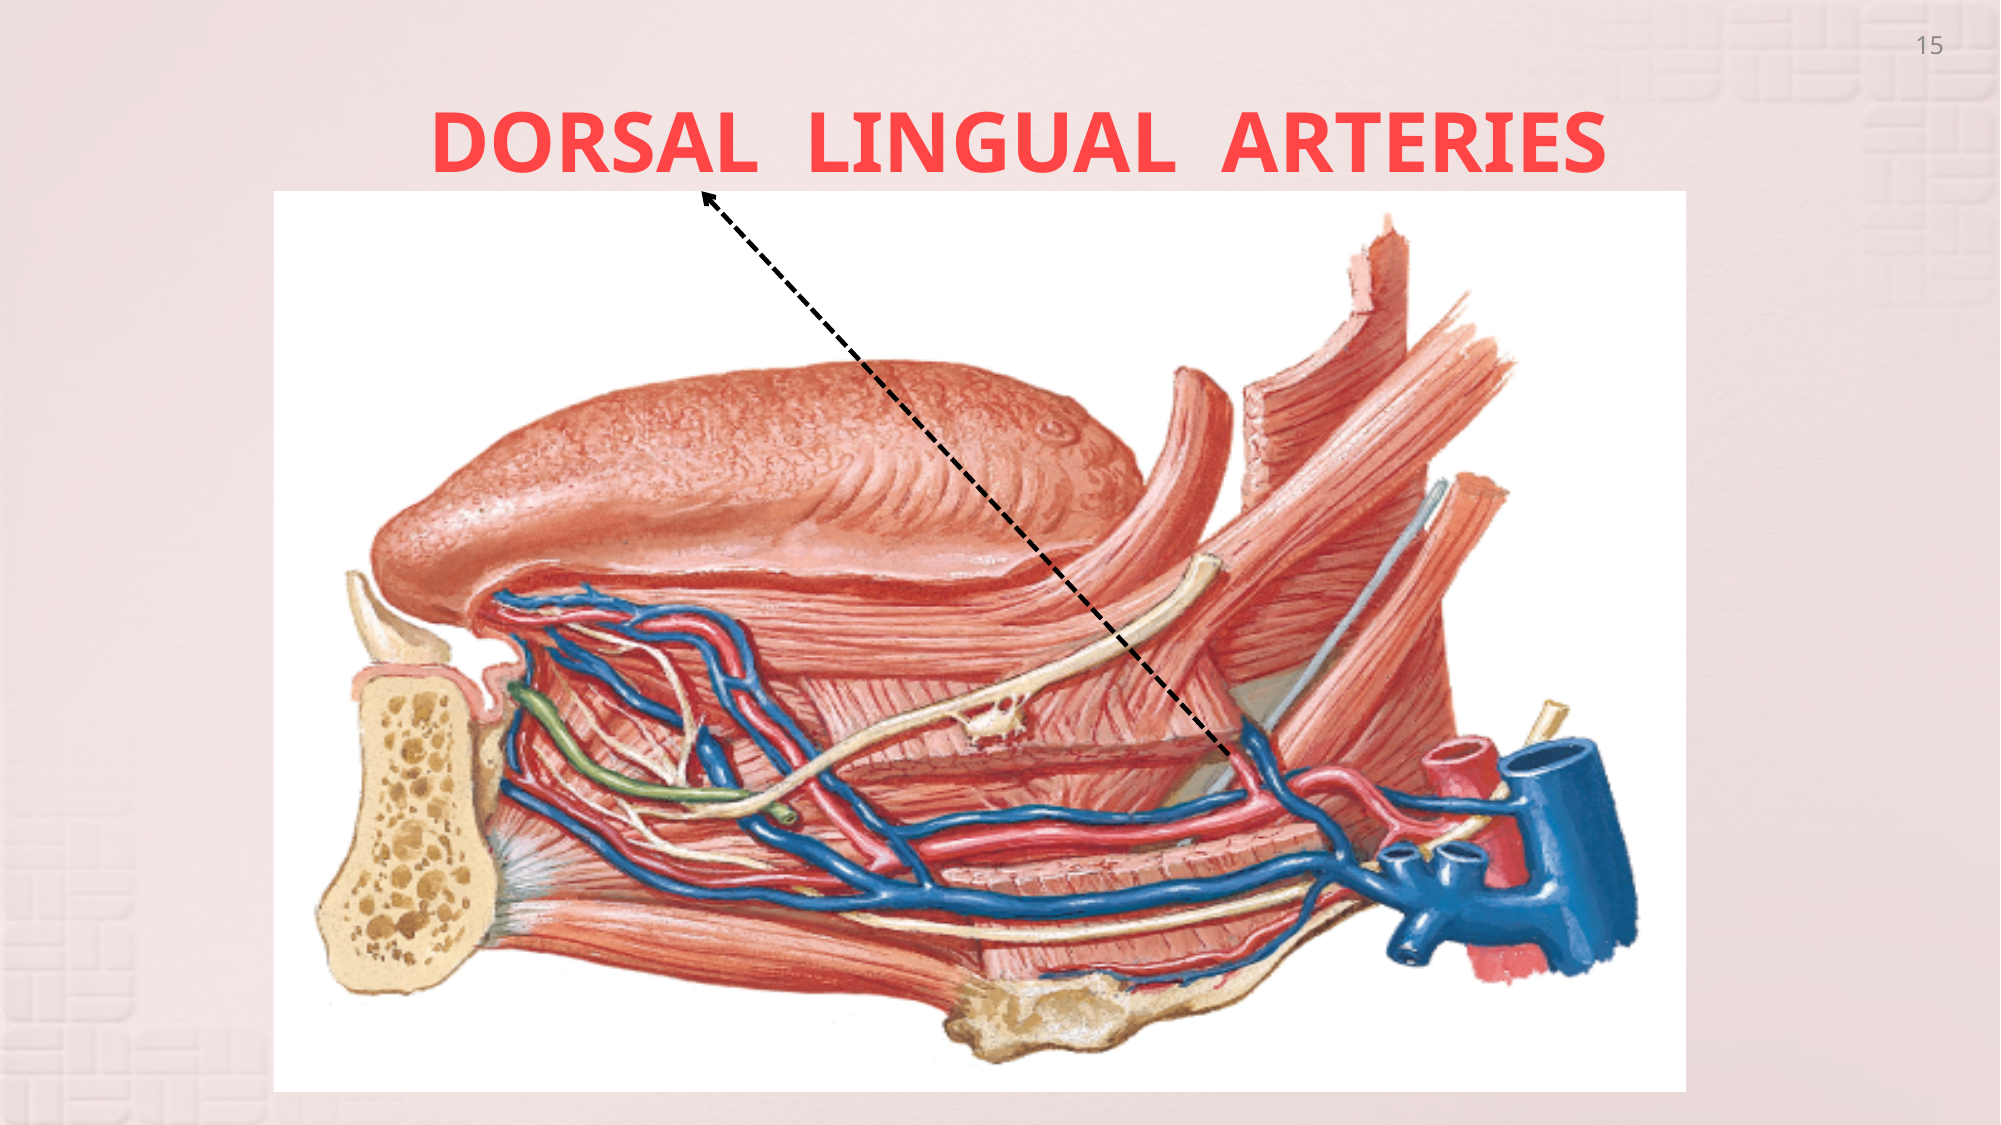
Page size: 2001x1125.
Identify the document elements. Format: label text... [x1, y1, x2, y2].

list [272, 190, 1688, 1093]
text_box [700, 190, 1231, 757]
title DORSAL LINGUAL ARTERIES [324, 45, 1713, 233]
slide_number 15 [1859, 0, 2000, 94]
